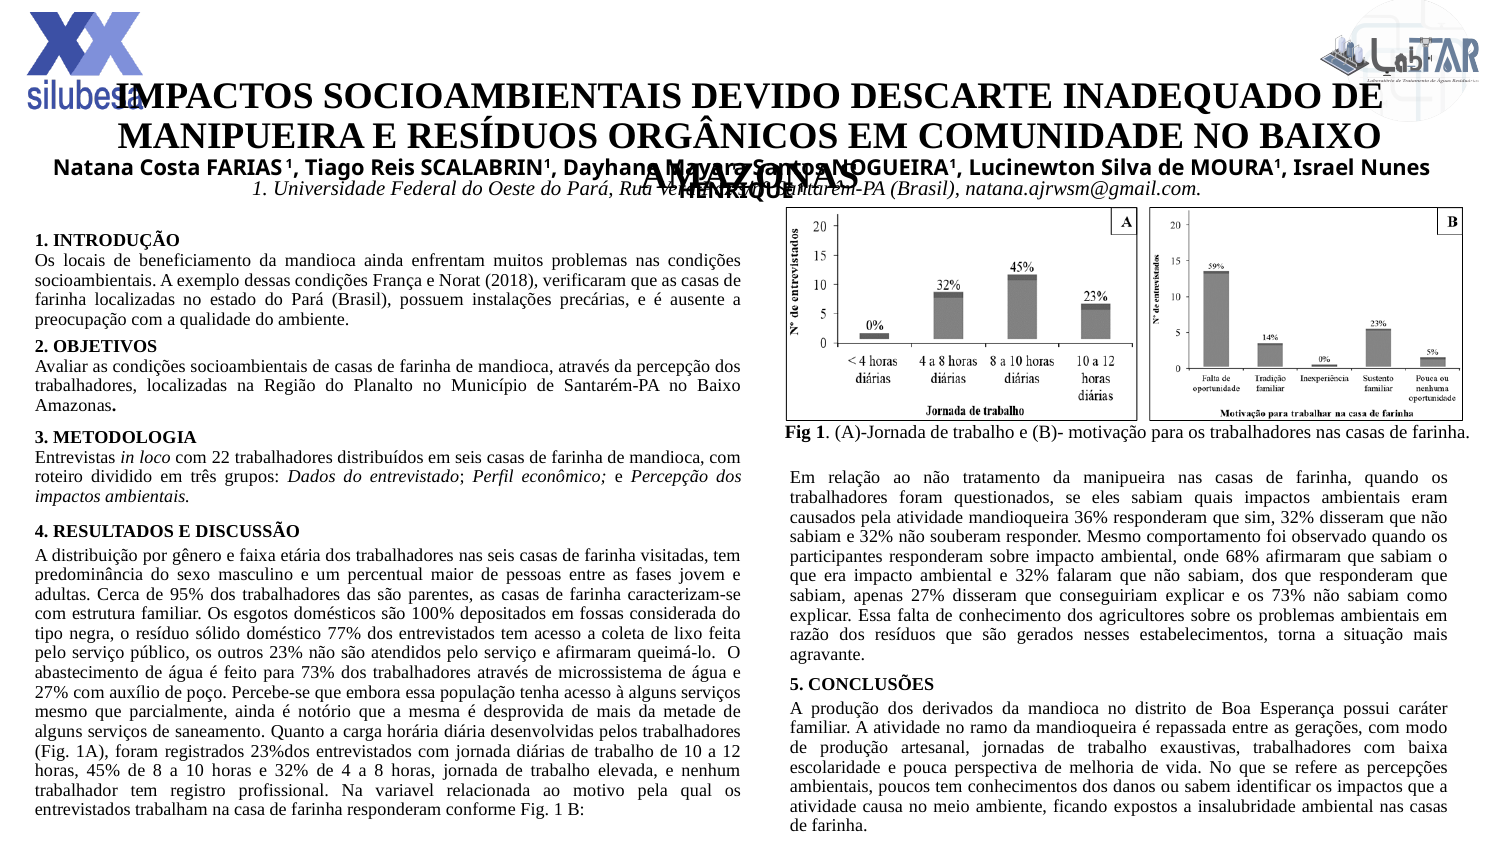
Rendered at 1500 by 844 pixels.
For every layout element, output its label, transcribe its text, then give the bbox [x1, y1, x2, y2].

title IMPACTOS SOCIOAMBIENTAIS DEVIDO DESCARTE INADEQUADO DE MANIPUEIRA E RESÍDUOS ORGÂNICOS EM COMUNIDADE NO BAIXO AMAZONAS [59, 32, 1441, 149]
picture [784, 205, 1465, 422]
picture [26, 12, 145, 115]
picture [1320, 0, 1479, 122]
subtitle Natana Costa FARIAS 1, Tiago Reis SCALABRIN1, Dayhane Mayara Santos NOGUEIRA1, Lucinewton Silva de MOURA1, Israel Nunes HENRIQUE 1 [9, 149, 1474, 243]
text_box 1. Introdução Os locais de beneficiamento da mandioca ainda enfrentam muitos problemas nas condições socioambientais. A exemplo dessas condições França e Norat (2018), verificaram que as casas de farinha localizadas no estado do Pará (Brasil), possuem instalações precárias, e é ausente a preocupação com a qualidade do ambiente. 2. Objetivos Avaliar as condições socioambientais de casas de farinha de mandioca, através da percepção dos trabalhadores, localizadas na Região do Planalto no Município de Santarém-PA no Baixo Amazonas. 3. Metodologia Entrevistas in loco com 22 trabalhadores distribuídos em seis casas de farinha de mandioca, com roteiro dividido em três grupos: Dados do entrevistado; Perfil econômico; e Percepção dos impactos ambientais. 4. Resultados e discussão A distribuição por gênero e faixa etária dos trabalhadores nas seis casas de farinha visitadas, tem predominância do sexo masculino e um percentual maior de pessoas entre as fases jovem e adultas. Cerca de 95% dos trabalhadores das são parentes, as casas de farinha caracterizam-se com estrutura familiar. Os esgotos domésticos são 100% depositados em fossas considerada do tipo negra, o resíduo sólido doméstico 77% dos entrevistados tem acesso a coleta de lixo feita pelo serviço público, os outros 23% não são atendidos pelo serviço e afirmaram queimá-lo. O abastecimento de água é feito para 73% dos trabalhadores através de microssistema de água e 27% com auxílio de poço. Percebe-se que embora essa população tenha acesso à alguns serviços mesmo que parcialmente, ainda é notório que a mesma é desprovida de mais da metade de alguns serviços de saneamento. Quanto a carga horária diária desenvolvidas pelos trabalhadores (Fig. 1A), foram registrados 23%dos entrevistados com jornada diárias de trabalho de 10 a 12 horas, 45% de 8 a 10 horas e 32% de 4 a 8 horas, jornada de trabalho elevada, e nenhum trabalhador tem registro profissional. Na variavel relacionada ao motivo pela qual os entrevistados trabalham na casa de farinha responderam conforme Fig. 1 B: Em relação ao não tratamento da manipueira nas casas de farinha, quando os trabalhadores foram questionados, se eles sabiam quais impactos ambientais eram causados pela atividade mandioqueira 36% responderam que sim, 32% disseram que não sabiam e 32% não souberam responder. Mesmo comportamento foi observado quando os participantes responderam sobre impacto ambiental, onde 68% afirmaram que sabiam o que era impacto ambiental e 32% falaram que não sabiam, dos que responderam que sabiam, apenas 27% disseram que conseguiriam explicar e os 73% não sabiam como explicar. Essa falta de conhecimento dos agricultores sobre os problemas ambientais em razão dos resíduos que são gerados nesses estabelecimentos, torna a situação mais agravante. 5. Conclusões A produção dos derivados da mandioca no distrito de Boa Esperança possui caráter familiar. A atividade no ramo da mandioqueira é repassada entre as gerações, com modo de produção artesanal, jornadas de trabalho exaustivas, trabalhadores com baixa escolaridade e pouca perspectiva de melhoria de vida. No que se refere as percepções ambientais, poucos tem conhecimentos dos danos ou sabem identificar os impactos que a atividade causa no meio ambiente, ficando expostos a insalubridade ambiental nas casas de farinha. [19, 223, 1464, 844]
text_box Fig 1. (A)-Jornada de trabalho e (B)- motivação para os trabalhadores nas casas de farinha. [770, 412, 1499, 495]
text_box 1. Universidade Federal do Oeste do Pará, Rua Vera Paz s/n° Santarém-PA (Brasil), natana.ajrwsm@gmail.com. [36, 169, 1418, 215]
